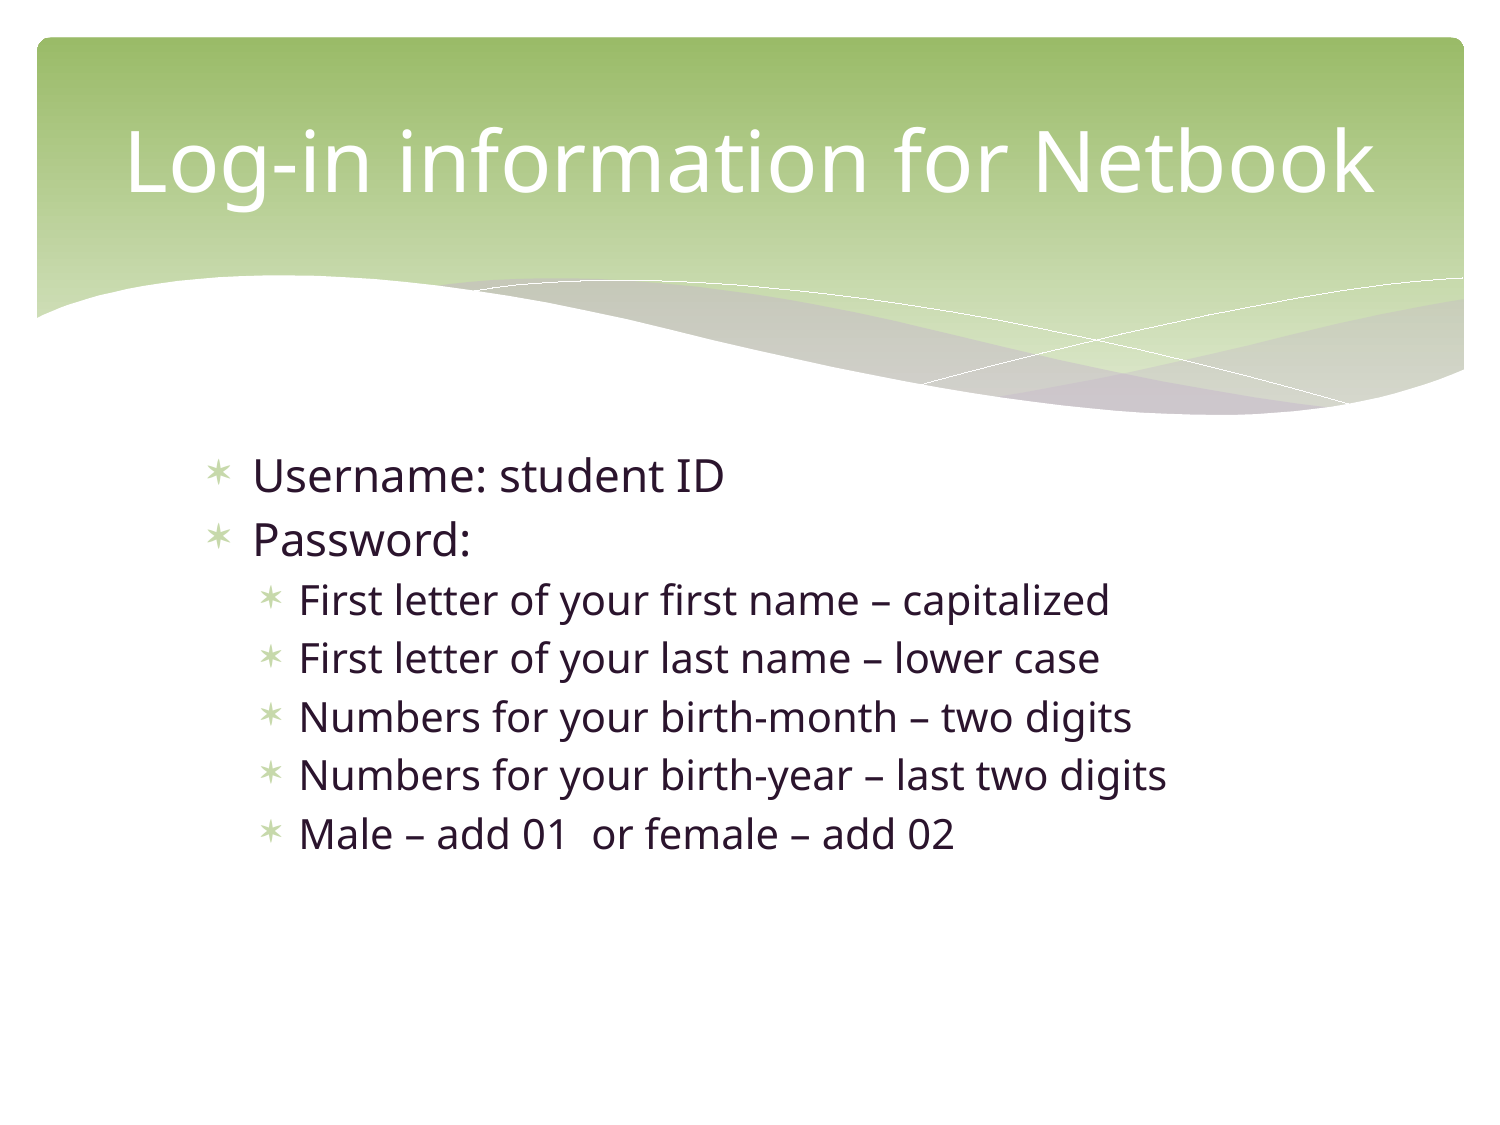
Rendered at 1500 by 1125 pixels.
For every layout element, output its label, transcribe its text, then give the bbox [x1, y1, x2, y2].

list Username: student ID Password: First letter of your first name – capitalized First letter of your last name – lower case Numbers for your birth-month – two digits Numbers for your birth-year – last two digits Male – add 01 or female – add 02 [143, 438, 1359, 1005]
title Log-in information for Netbook [75, 55, 1425, 261]
